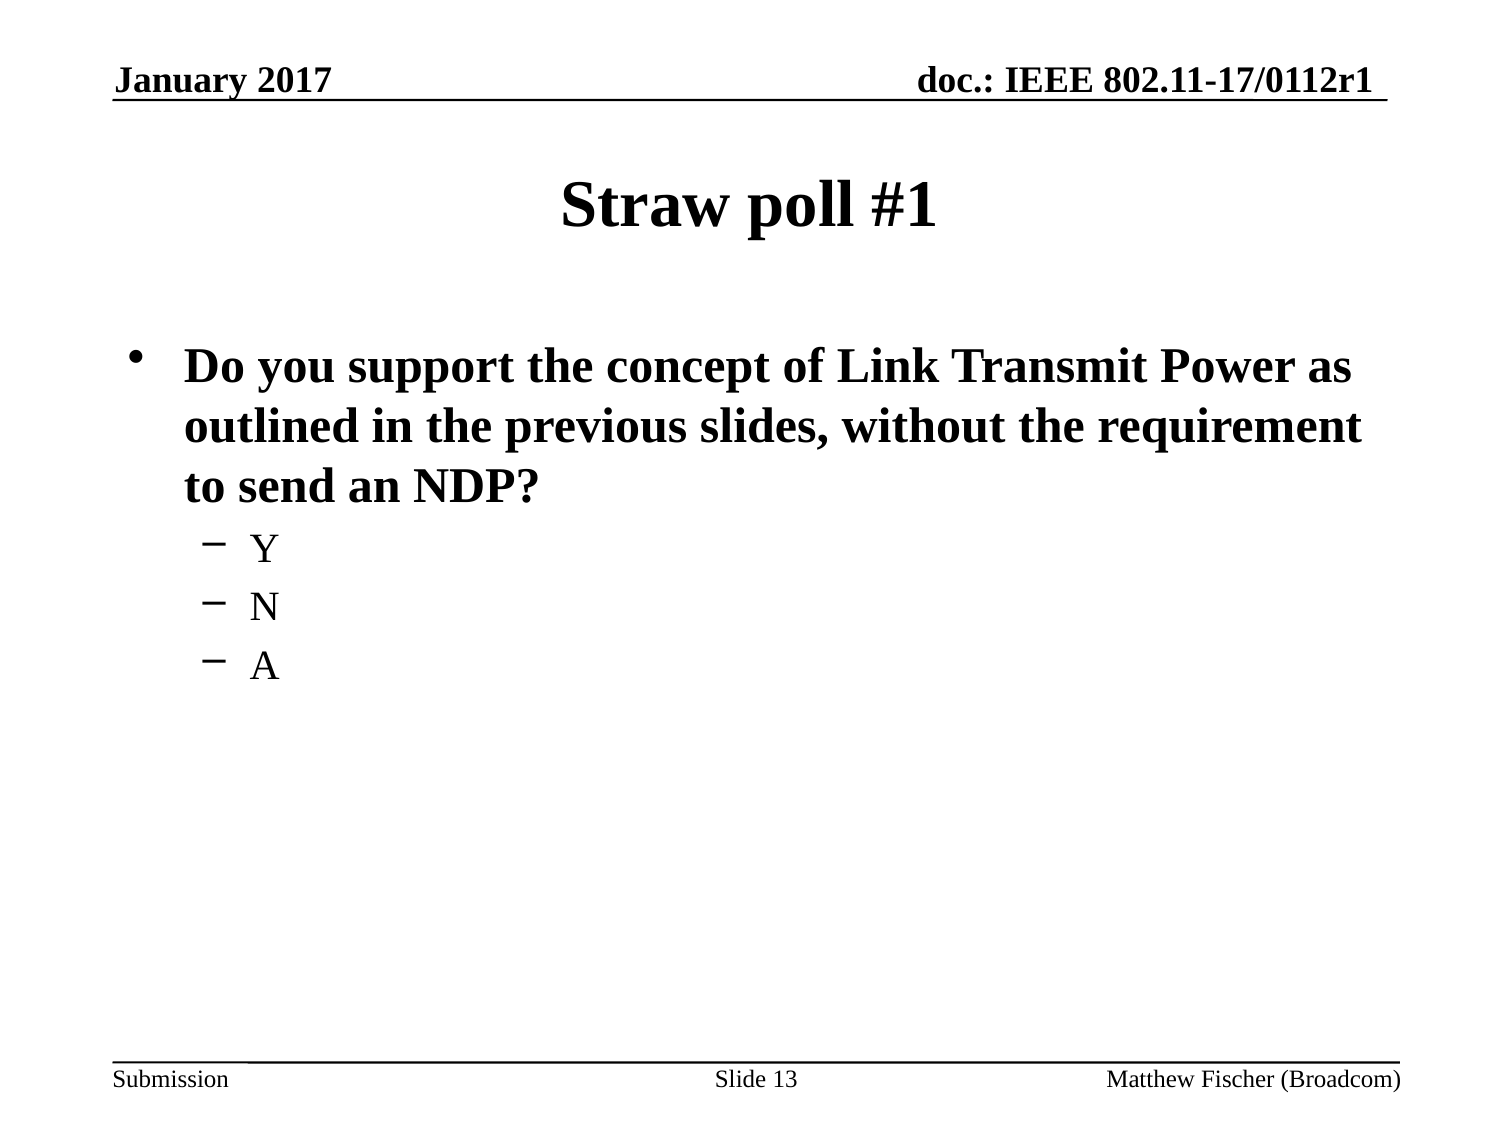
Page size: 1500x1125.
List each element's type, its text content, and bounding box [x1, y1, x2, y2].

slide_number Slide 13 [712, 1061, 800, 1093]
title Straw poll #1 [112, 112, 1388, 288]
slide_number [114, 54, 335, 101]
footer Matthew Fischer (Broadcom) [1102, 1061, 1402, 1093]
list Do you support the concept of Link Transmit Power as outlined in the previous slides, without the requirement to send an NDP? Y N A [112, 324, 1388, 1001]
